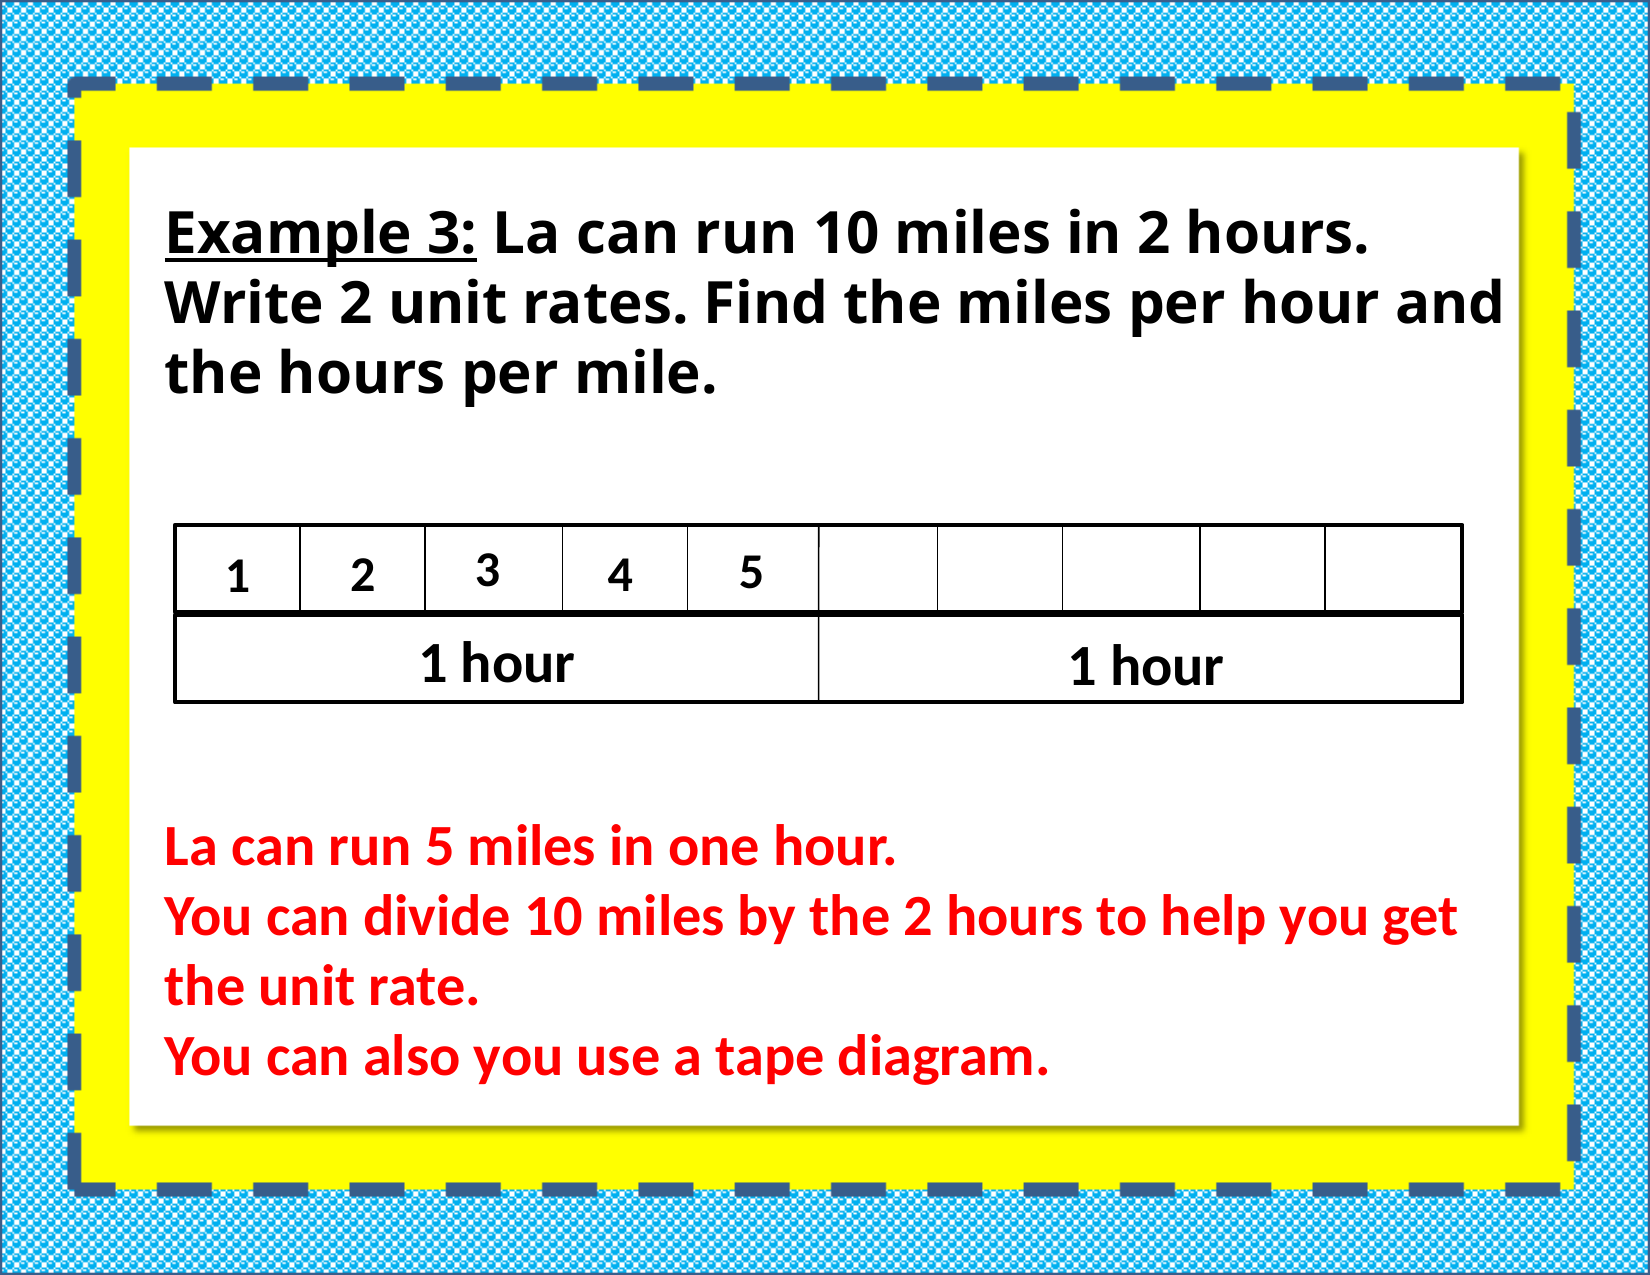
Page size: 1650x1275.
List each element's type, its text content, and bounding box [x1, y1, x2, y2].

text_box [173, 523, 1464, 613]
text_box [173, 613, 814, 704]
text_box 4 [566, 534, 683, 609]
text_box 5 [690, 530, 814, 606]
text_box [822, 613, 1464, 704]
text_box 1 hour [824, 619, 1468, 705]
text_box 3 [427, 529, 550, 605]
text_box 2 [304, 534, 420, 609]
text_box La can run 5 miles in one hour. You can divide 10 miles by the 2 hours to help you get the unit rate. You can also you use a tape diagram. [150, 799, 1525, 1095]
text_box 1 [174, 534, 295, 610]
text_box 1 hour [174, 616, 814, 702]
text_box Example 3: La can run 10 miles in 2 hours. Write 2 unit rates. Find the miles per hour and the hours per mile. [150, 187, 1525, 413]
text_box [0, 0, 1650, 1275]
